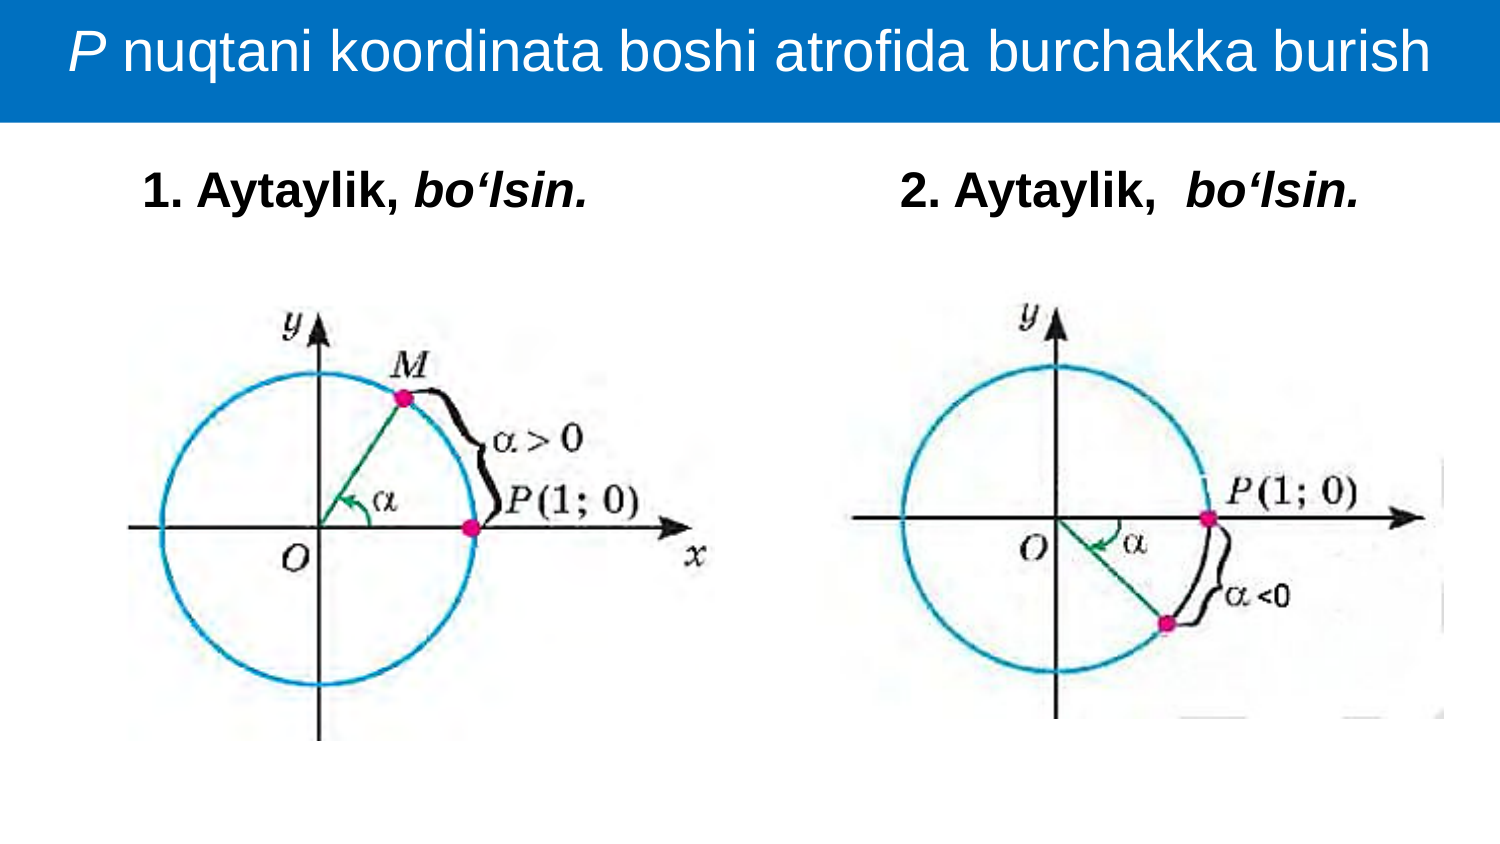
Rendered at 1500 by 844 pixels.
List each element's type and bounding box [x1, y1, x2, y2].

picture [816, 244, 1444, 719]
picture [48, 262, 715, 741]
text_box [0, 0, 1500, 123]
